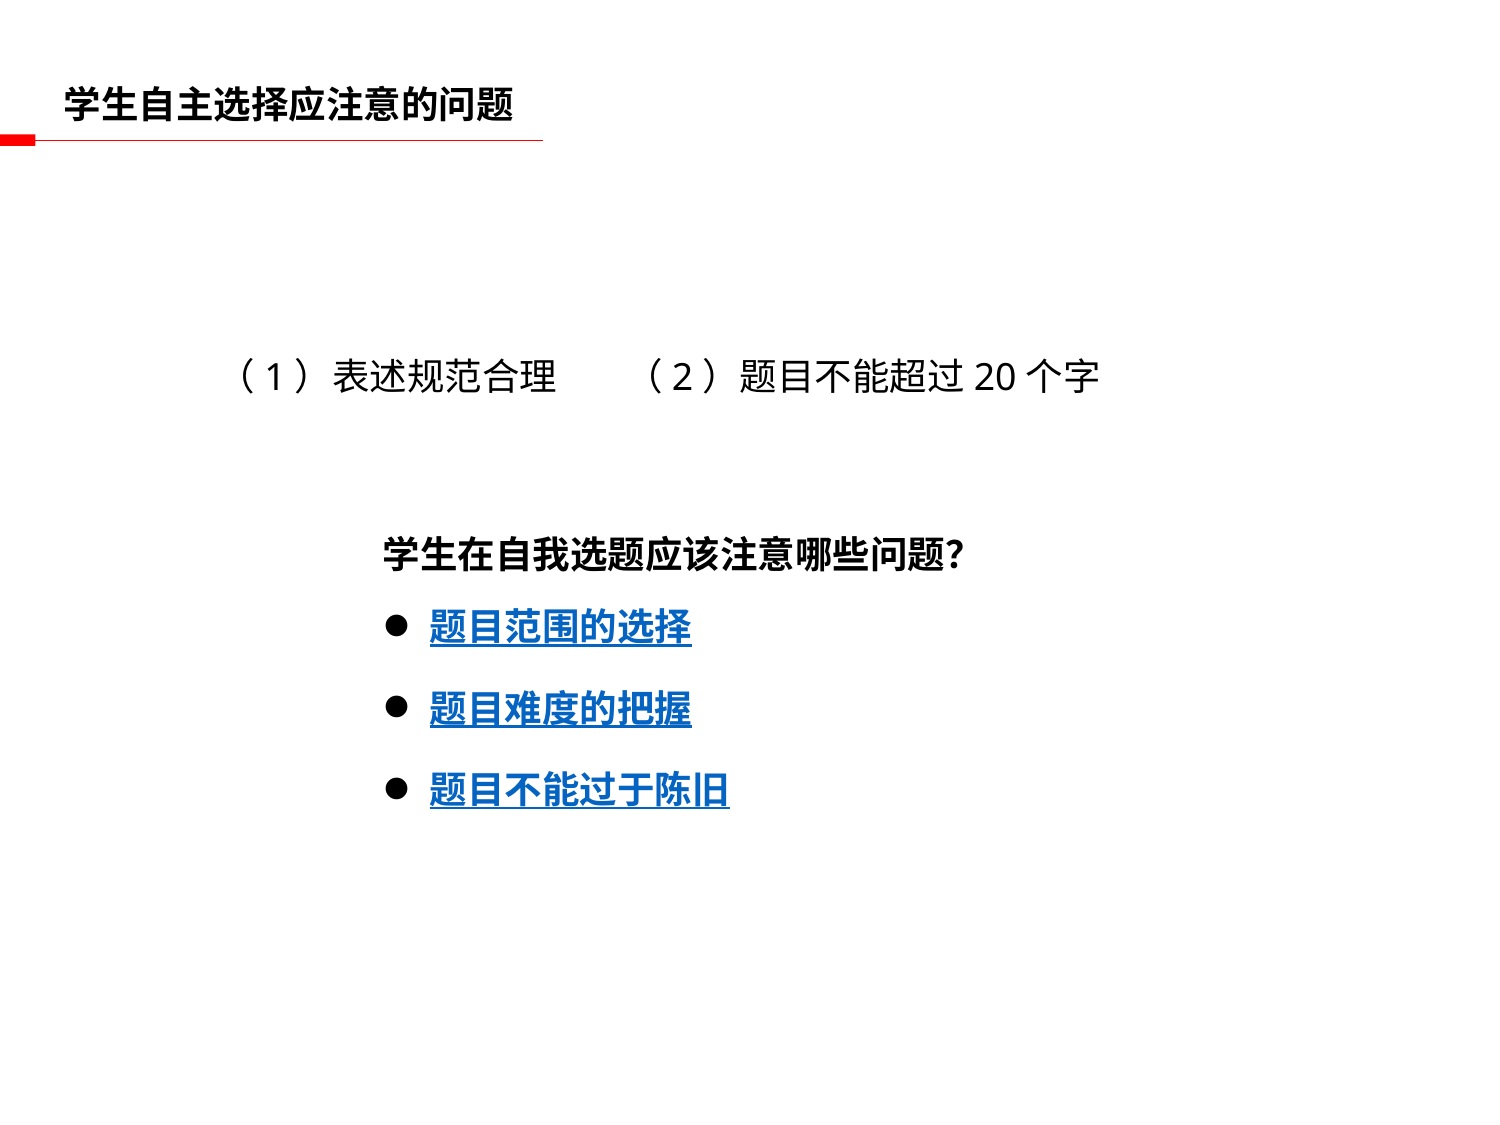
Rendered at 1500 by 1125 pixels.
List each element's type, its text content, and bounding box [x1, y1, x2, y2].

text_box （1）表述规范合理 （2）题目不能超过20个字 [155, 323, 1190, 406]
text_box [0, 134, 36, 146]
text_box 学生在自我选题应该注意哪些问题？ 题目范围的选择 题目难度的把握 题目不能过于陈旧 [217, 501, 1332, 873]
text_box 学生自主选择应注意的问题 [49, 65, 529, 134]
